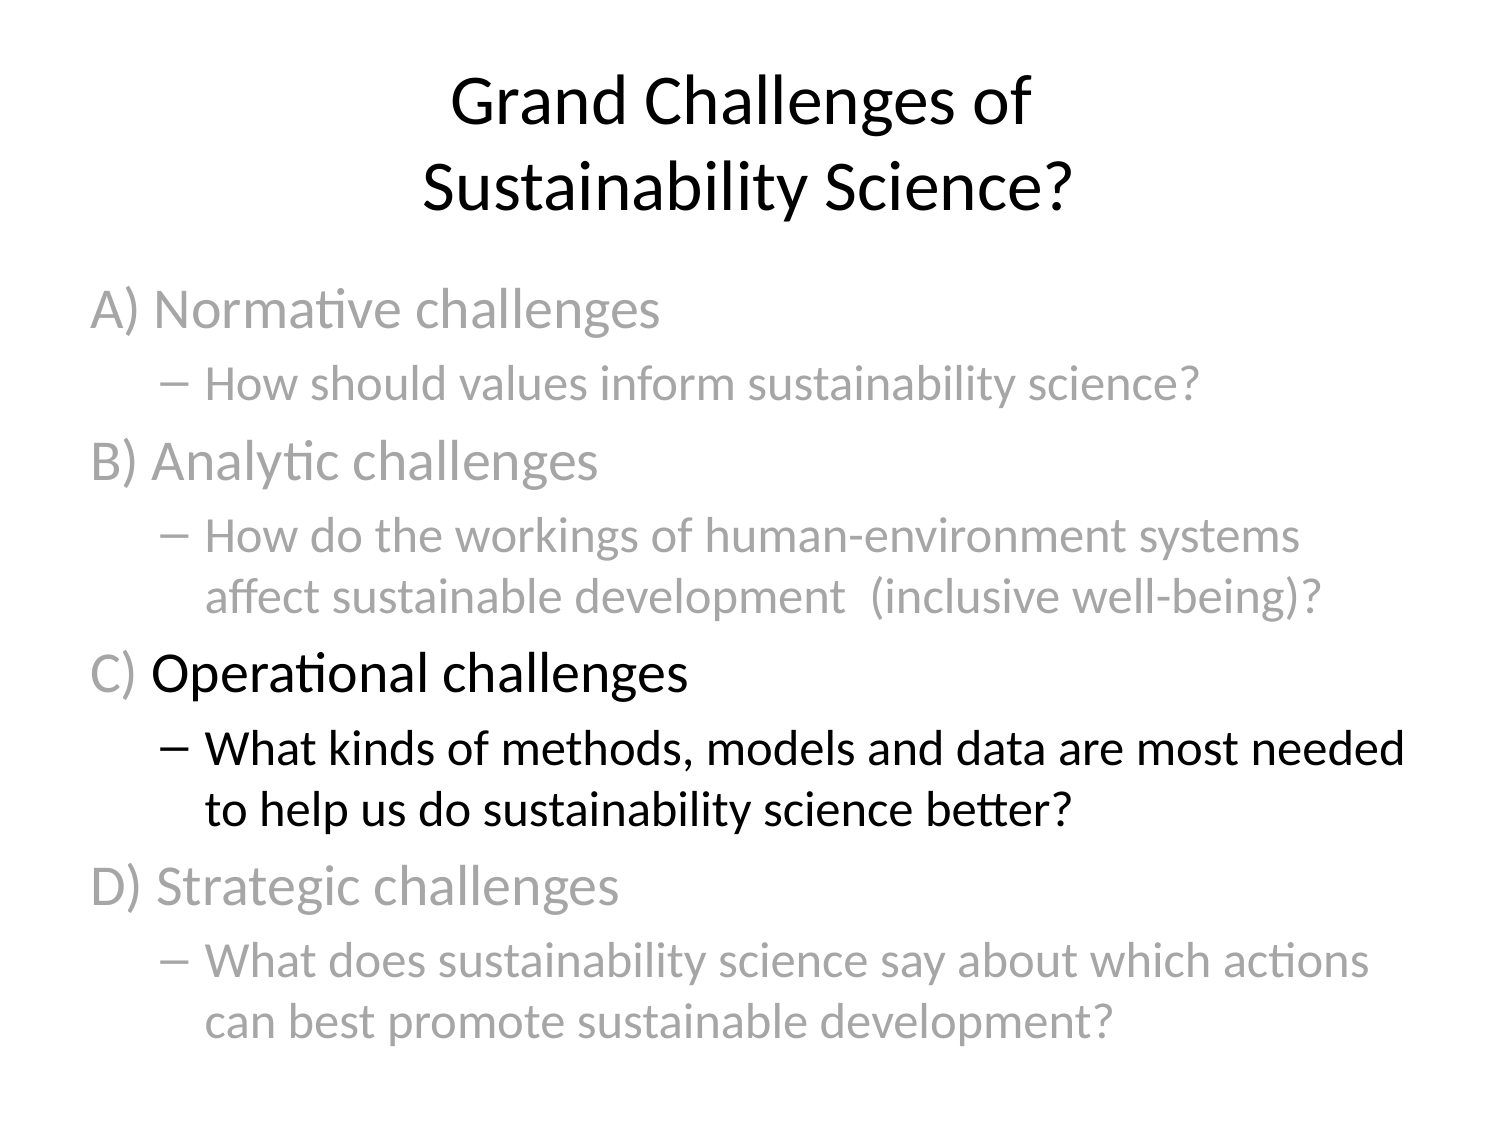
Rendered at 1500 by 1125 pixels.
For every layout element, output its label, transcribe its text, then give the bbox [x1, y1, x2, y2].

title Grand Challenges of Sustainability Science? [75, 45, 1425, 233]
list A) Normative challenges How should values inform sustainability science? B) Analytic challenges How do the workings of human-environment systems affect sustainable development (inclusive well-being)? C) Operational challenges What kinds of methods, models and data are most needed to help us do sustainability science better? D) Strategic challenges What does sustainability science say about which actions can best promote sustainable development? [75, 262, 1438, 1063]
